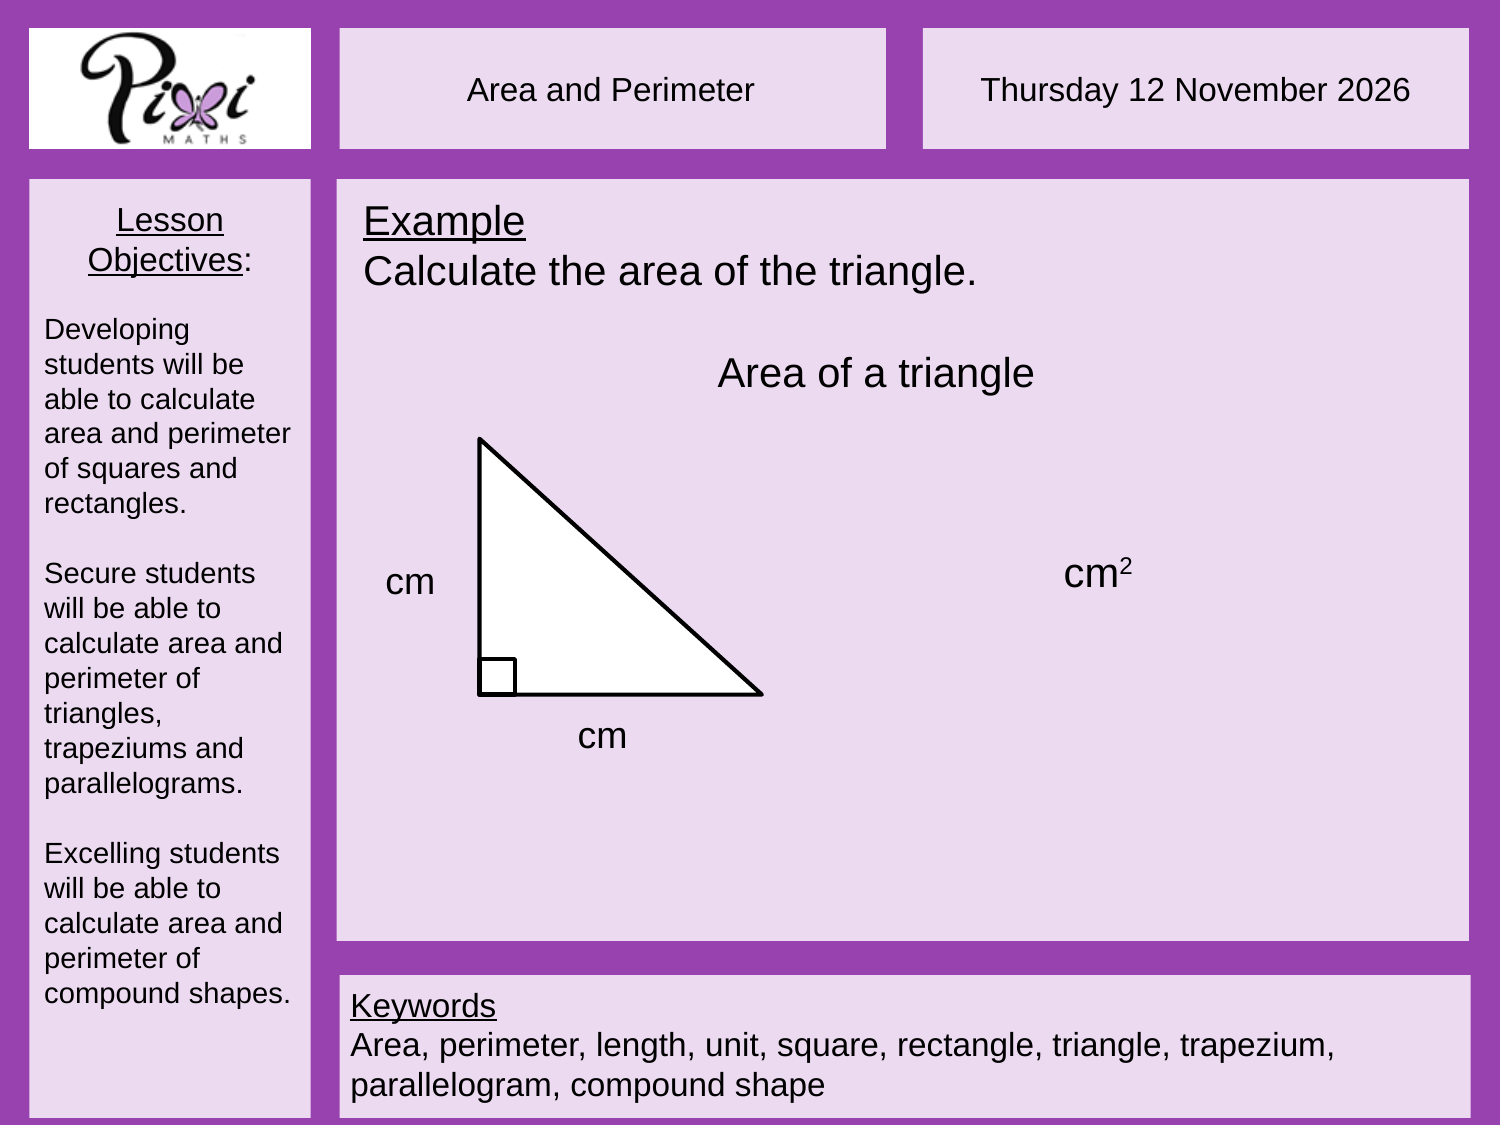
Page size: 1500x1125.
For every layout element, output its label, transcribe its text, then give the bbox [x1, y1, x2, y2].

picture [0, 0, 1500, 1125]
text_box Example Calculate the area of the triangle. [348, 186, 1459, 302]
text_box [359, 438, 763, 765]
